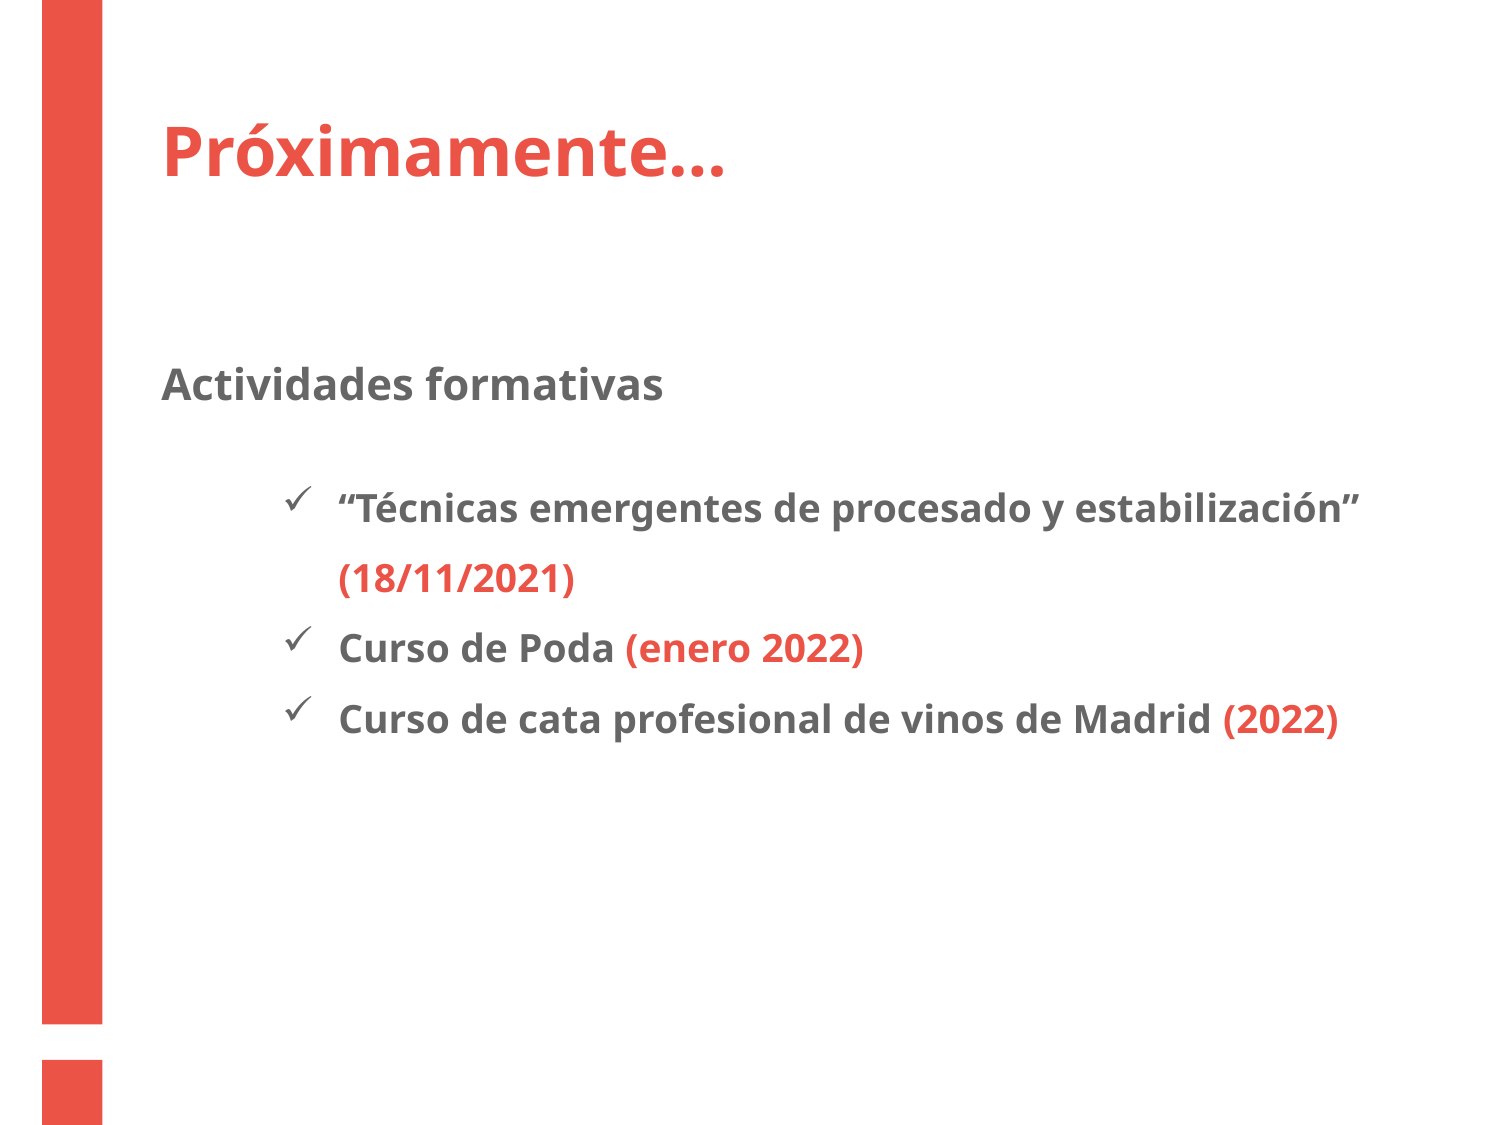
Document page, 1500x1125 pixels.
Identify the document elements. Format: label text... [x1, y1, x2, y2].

text_box Próximamente… [146, 100, 1375, 198]
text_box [42, 0, 103, 1125]
text_box “Técnicas emergentes de procesado y estabilización” (18/11/2021) Curso de Poda (enero 2022) Curso de cata profesional de vinos de Madrid (2022) [267, 452, 1396, 749]
text_box Actividades formativas [146, 323, 1252, 417]
